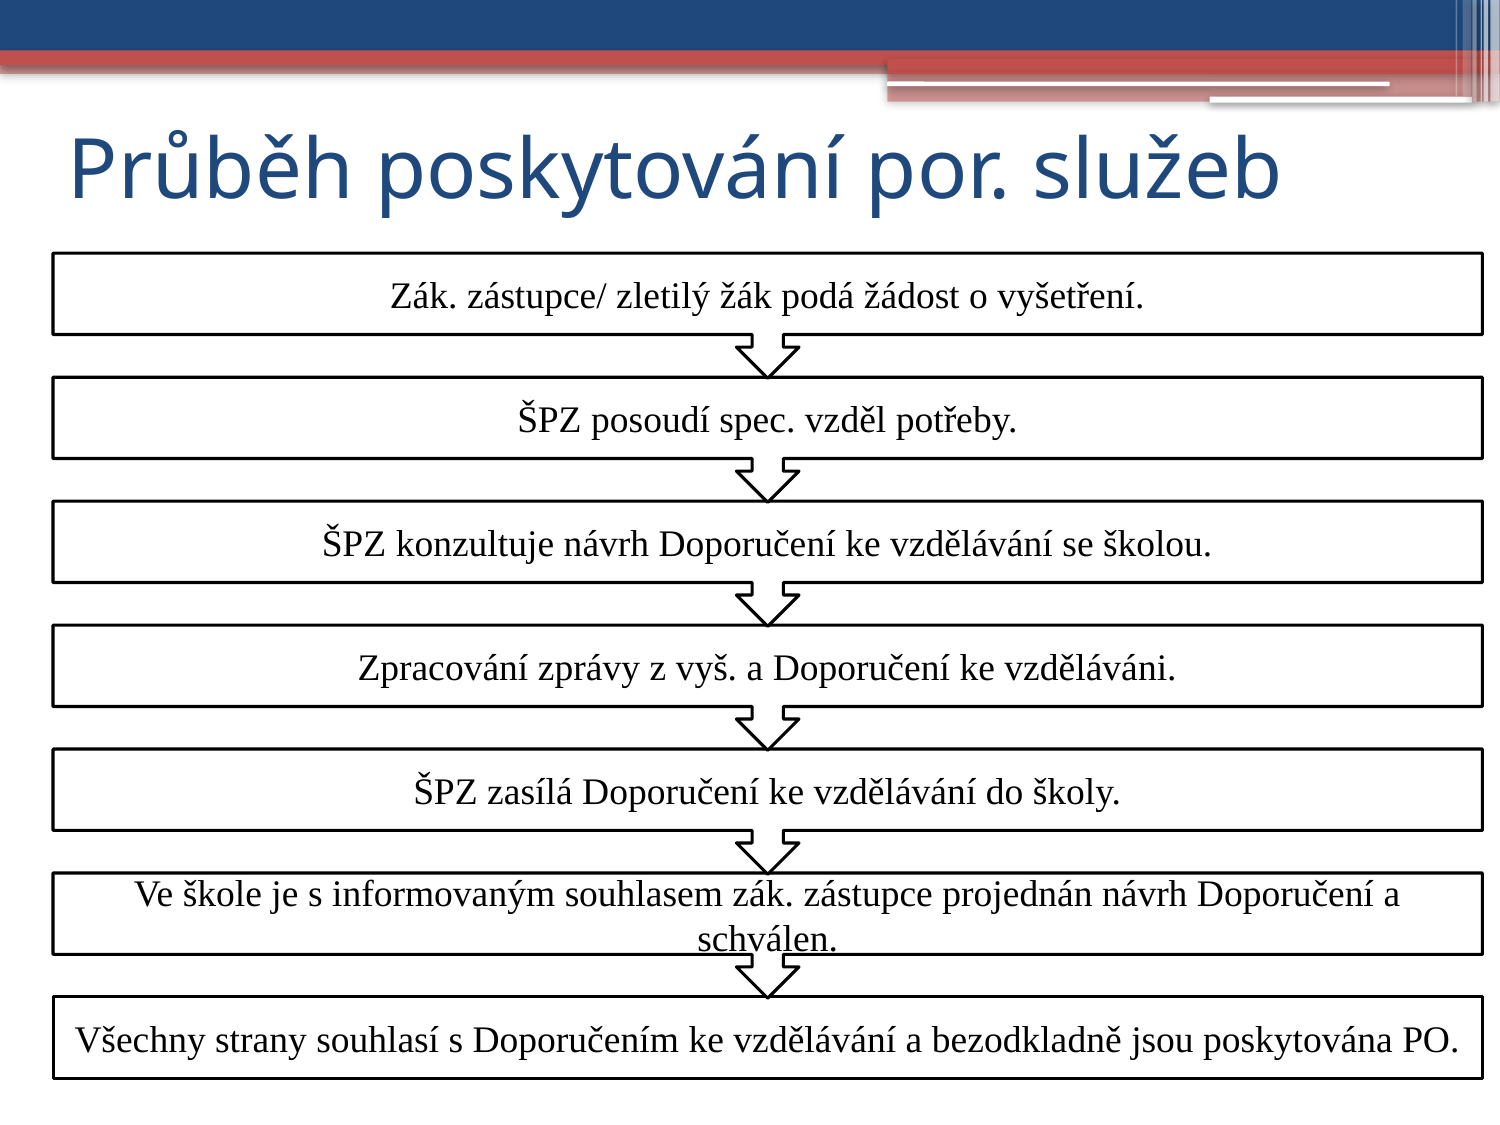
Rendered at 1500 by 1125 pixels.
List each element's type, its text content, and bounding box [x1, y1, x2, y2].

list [52, 252, 1483, 1079]
title Průběh poskytování por. služeb [53, 78, 1404, 251]
